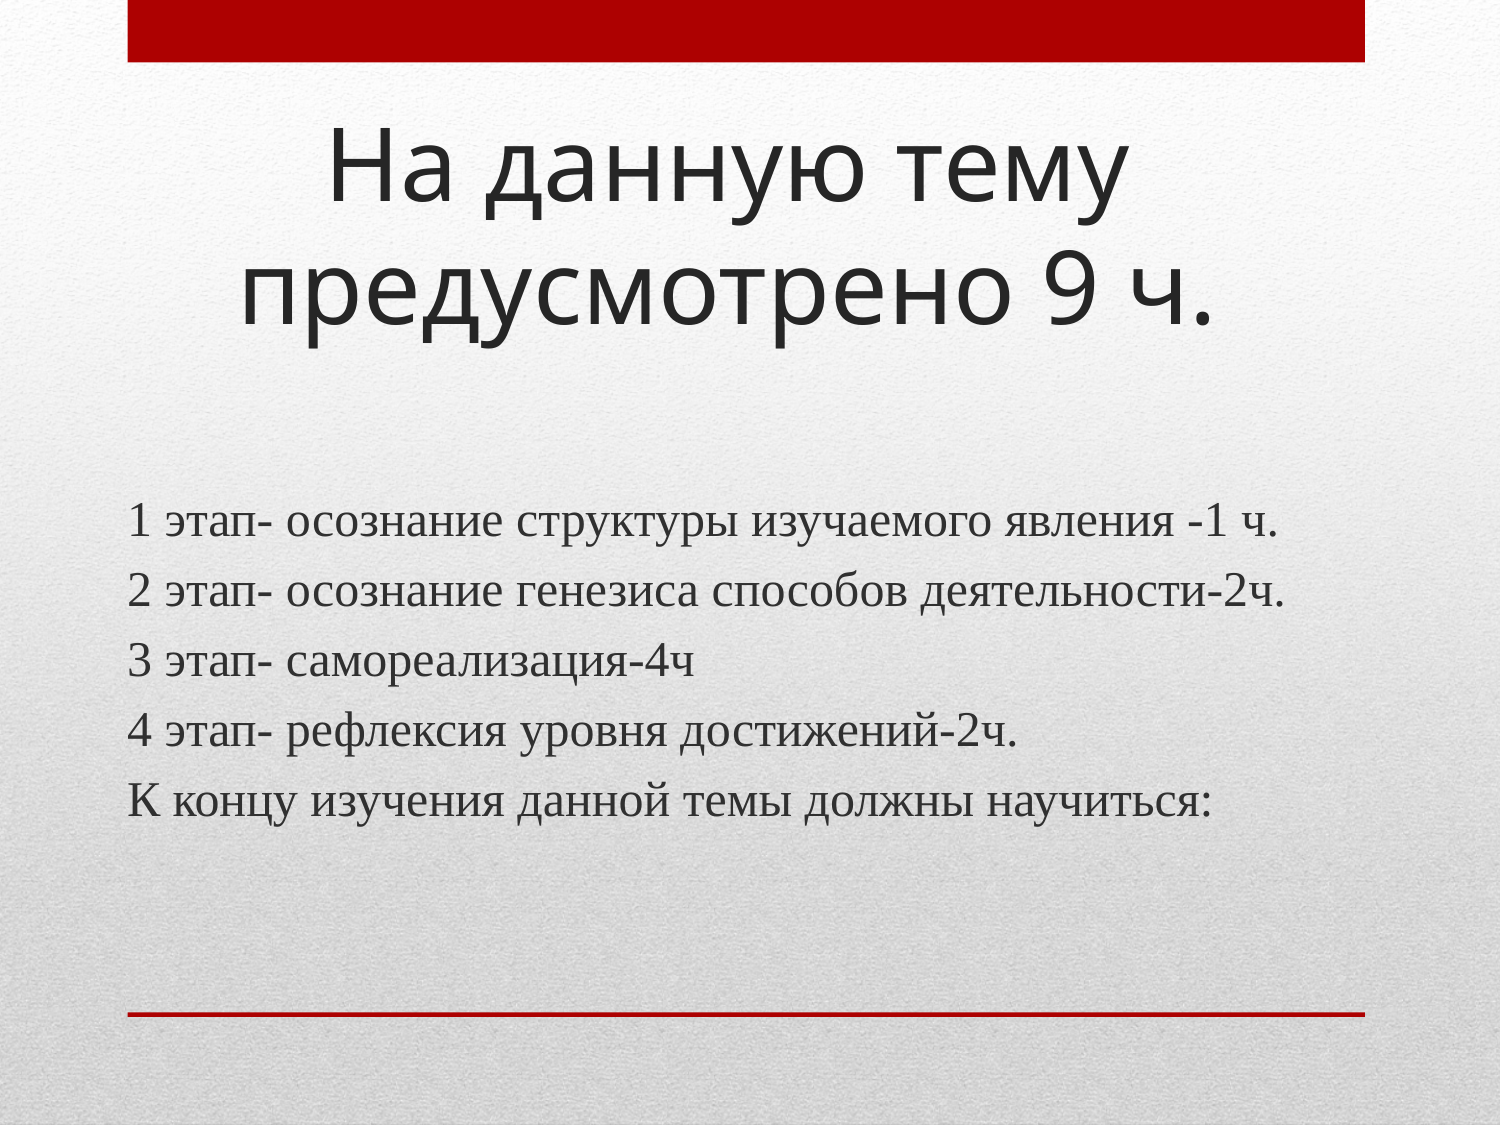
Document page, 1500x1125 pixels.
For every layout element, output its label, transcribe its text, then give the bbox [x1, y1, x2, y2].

list 1 этап- осознание структуры изучаемого явления -1 ч. 2 этап- осознание генезиса способов деятельности-2ч. 3 этап- самореализация-4ч 4 этап- рефлексия уровня достижений-2ч. К концу изучения данной темы должны научиться: [112, 338, 1350, 976]
title На данную тему предусмотрено 9 ч. [171, 90, 1284, 338]
